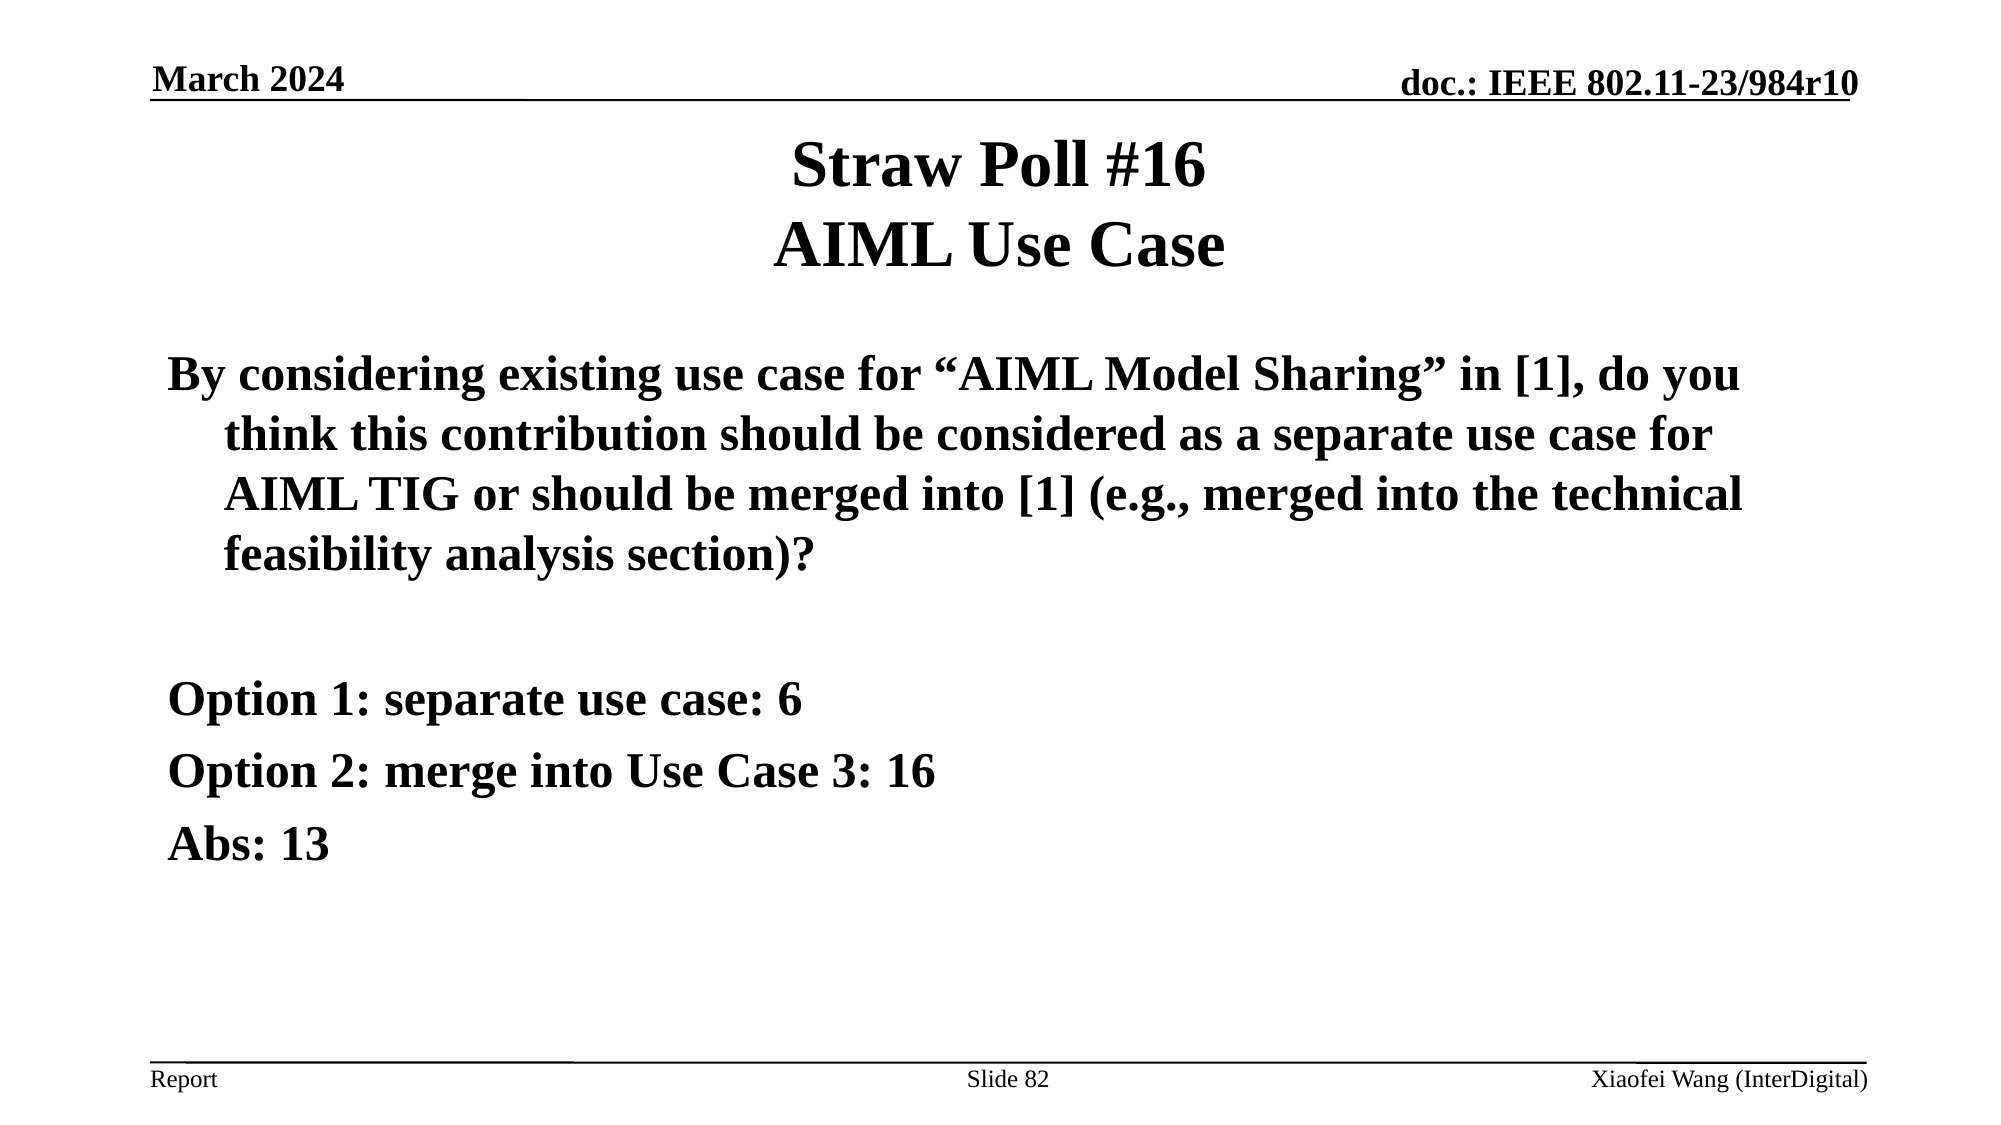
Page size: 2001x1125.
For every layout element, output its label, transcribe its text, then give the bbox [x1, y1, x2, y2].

title Straw Poll #16 AIML Use Case [149, 112, 1850, 288]
list By considering existing use case for “AIML Model Sharing” in [1], do you think this contribution should be considered as a separate use case for AIML TIG or should be merged into [1] (e.g., merged into the technical feasibility analysis section)? Option 1: separate use case: 6 Option 2: merge into Use Case 3: 16 Abs: 13 [152, 332, 1853, 1008]
slide_number Slide 82 [950, 1061, 1067, 1123]
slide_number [152, 54, 563, 100]
footer Xiaofei Wang (InterDigital) [1171, 1061, 1869, 1093]
